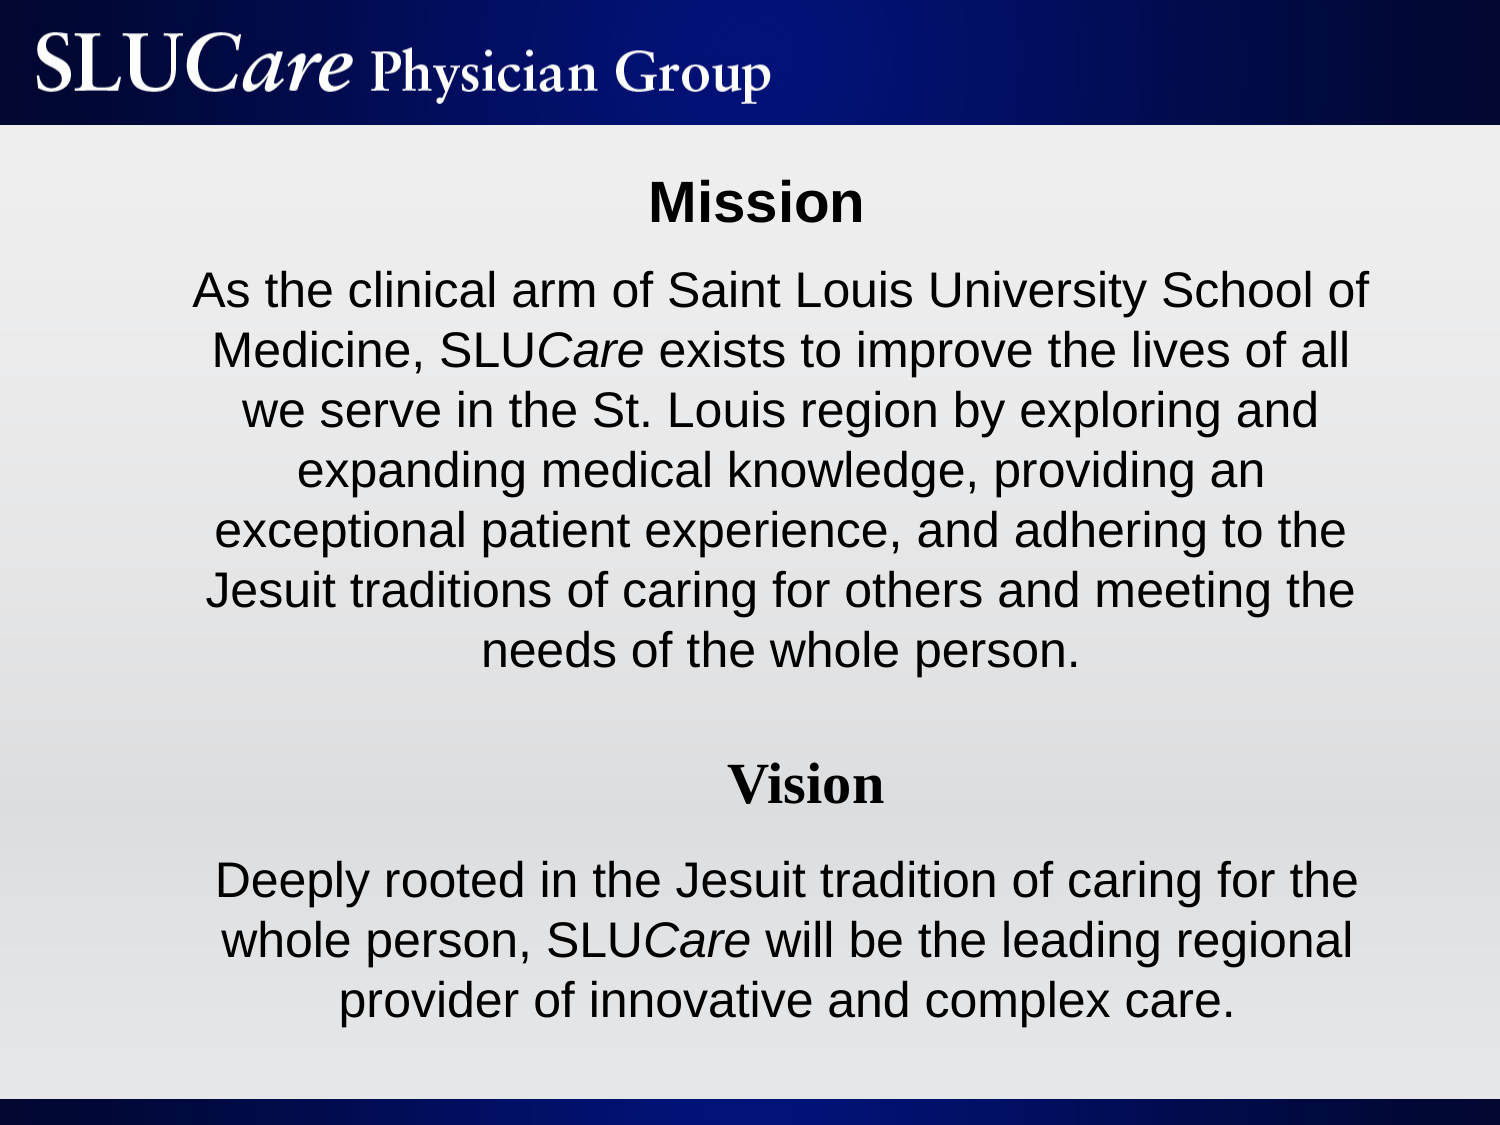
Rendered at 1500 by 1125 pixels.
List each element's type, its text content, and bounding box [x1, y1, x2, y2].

picture [0, 0, 1500, 1125]
title Mission [112, 155, 1388, 344]
text_box Deeply rooted in the Jesuit tradition of caring for the whole person, SLUCare will be the leading regional provider of innovative and complex care. [187, 839, 1388, 1035]
text_box Vision [206, 737, 1407, 823]
text_box As the clinical arm of Saint Louis University School of Medicine, SLUCare exists to improve the lives of all we serve in the St. Louis region by exploring and expanding medical knowledge, providing an exceptional patient experience, and adhering to the Jesuit traditions of caring for others and meeting the needs of the whole person. [174, 249, 1388, 685]
